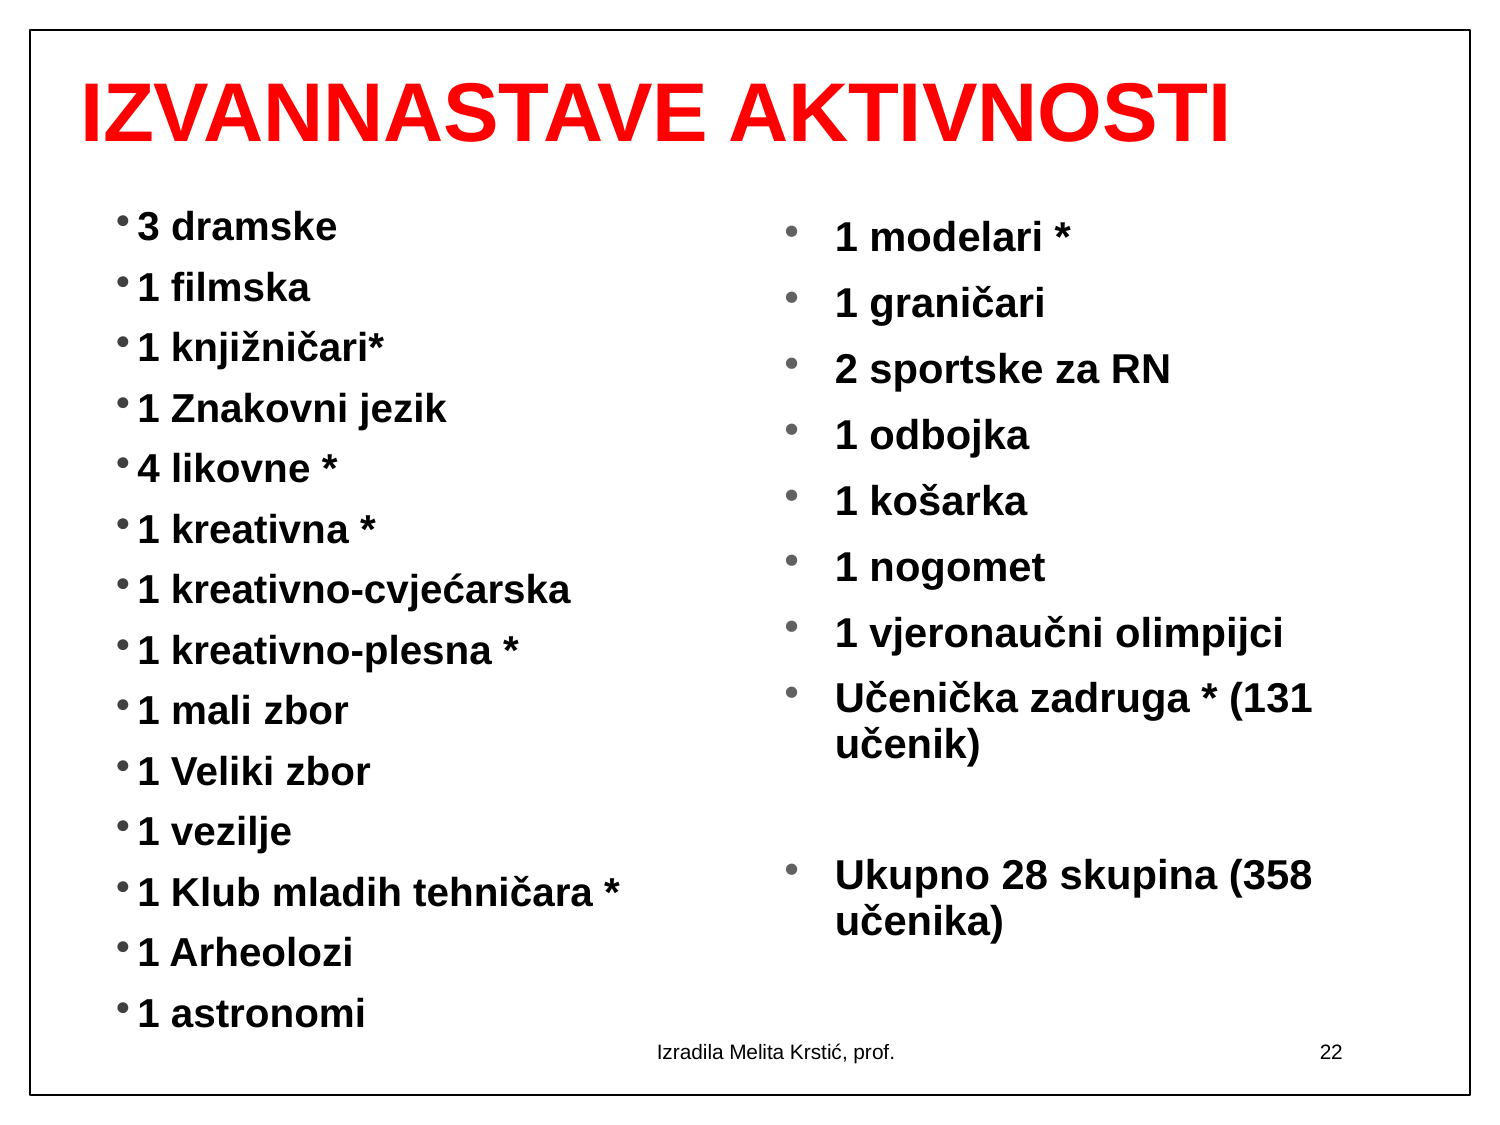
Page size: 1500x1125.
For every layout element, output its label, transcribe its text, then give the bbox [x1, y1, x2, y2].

list 3 dramske 1 filmska 1 knjižničari* 1 Znakovni jezik 4 likovne * 1 kreativna * 1 kreativno-cvjećarska 1 kreativno-plesna * 1 mali zbor 1 Veliki zbor 1 vezilje 1 Klub mladih tehničara * 1 Arheolozi 1 astronomi [97, 197, 772, 1047]
footer Izradila Melita Krstić, prof. [485, 1020, 1067, 1081]
slide_number 22 [1147, 1020, 1358, 1081]
list 1 modelari * 1 graničari 2 sportske za RN 1 odbojka 1 košarka 1 nogomet 1 vjeronaučni olimpijci Učenička zadruga * (131 učenik) Ukupno 28 skupina (358 učenika) [771, 208, 1447, 998]
title IZVANNASTAVE AKTIVNOSTI [64, 54, 1280, 175]
